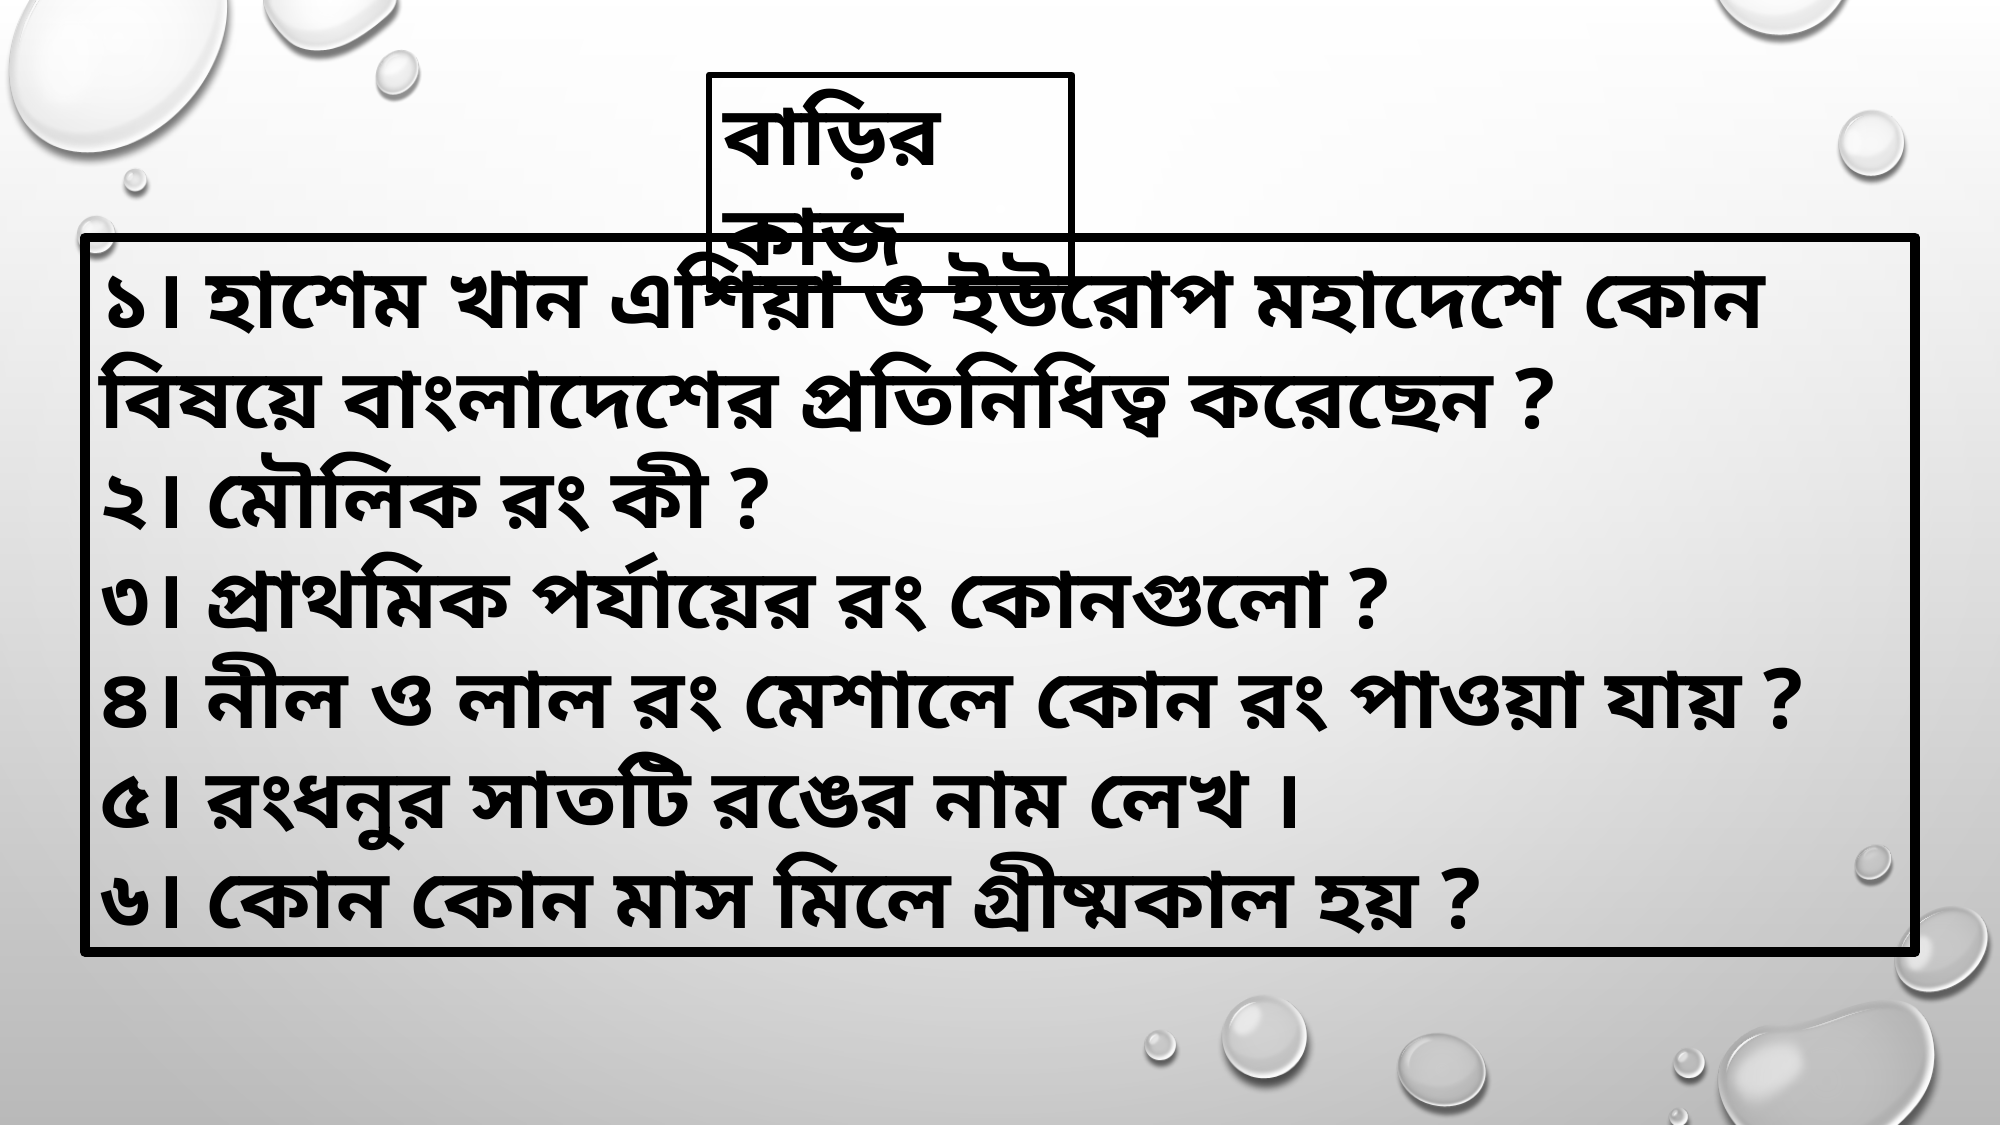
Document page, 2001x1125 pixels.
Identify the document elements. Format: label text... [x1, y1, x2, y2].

picture [0, 0, 2000, 1125]
text_box ১। হাশেম খান এশিয়া ও ইউরোপ মহাদেশে কোন বিষয়ে বাংলাদেশের প্রতিনিধিত্ব করেছেন ? ২। মৌলিক রং কী ? ৩। প্রাথমিক পর্যায়ের রং কোনগুলো ? ৪। নীল ও লাল রং মেশালে কোন রং পাওয়া যায় ? ৫। রংধনুর সাতটি রঙের নাম লেখ । ৬। কোন কোন মাস মিলে গ্রীষ্মকাল হয় ? [84, 237, 1916, 953]
text_box বাড়ির কাজ [709, 74, 1072, 237]
